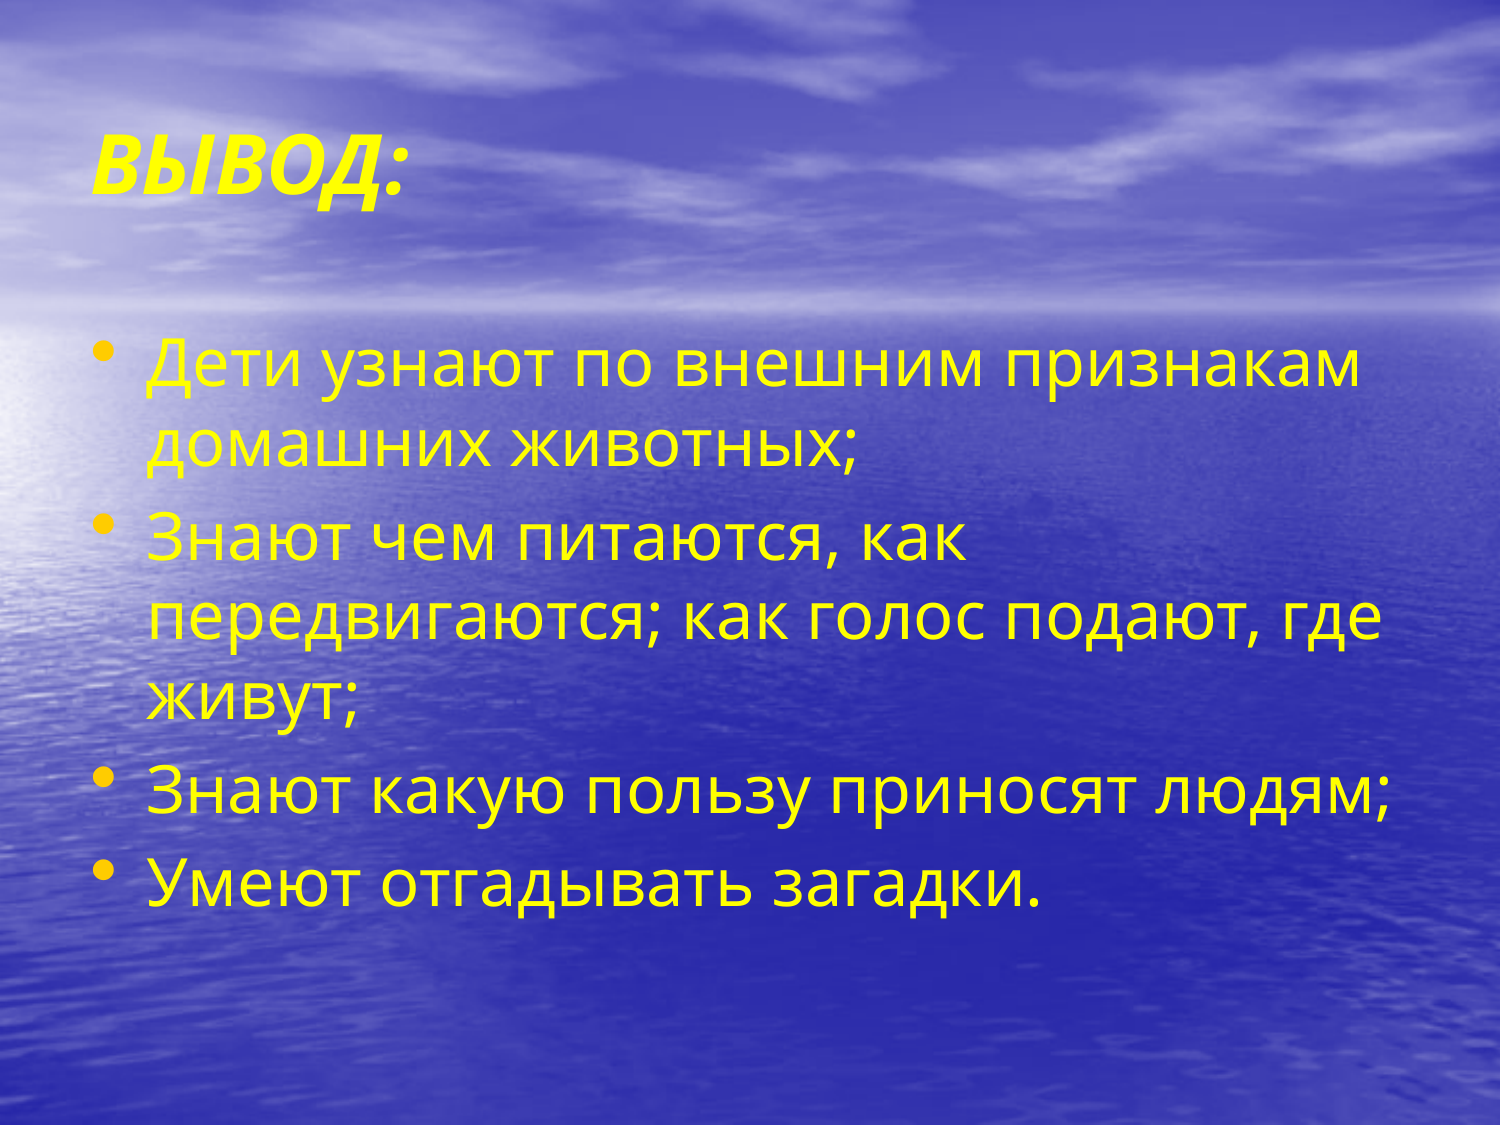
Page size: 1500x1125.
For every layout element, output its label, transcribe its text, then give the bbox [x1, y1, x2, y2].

title ВЫВОД: [74, 47, 1426, 276]
list Дети узнают по внешним признакам домашних животных; Знают чем питаются, как передвигаются; как голос подают, где живут; Знают какую пользу приносят людям; Умеют отгадывать загадки. [74, 312, 1426, 988]
